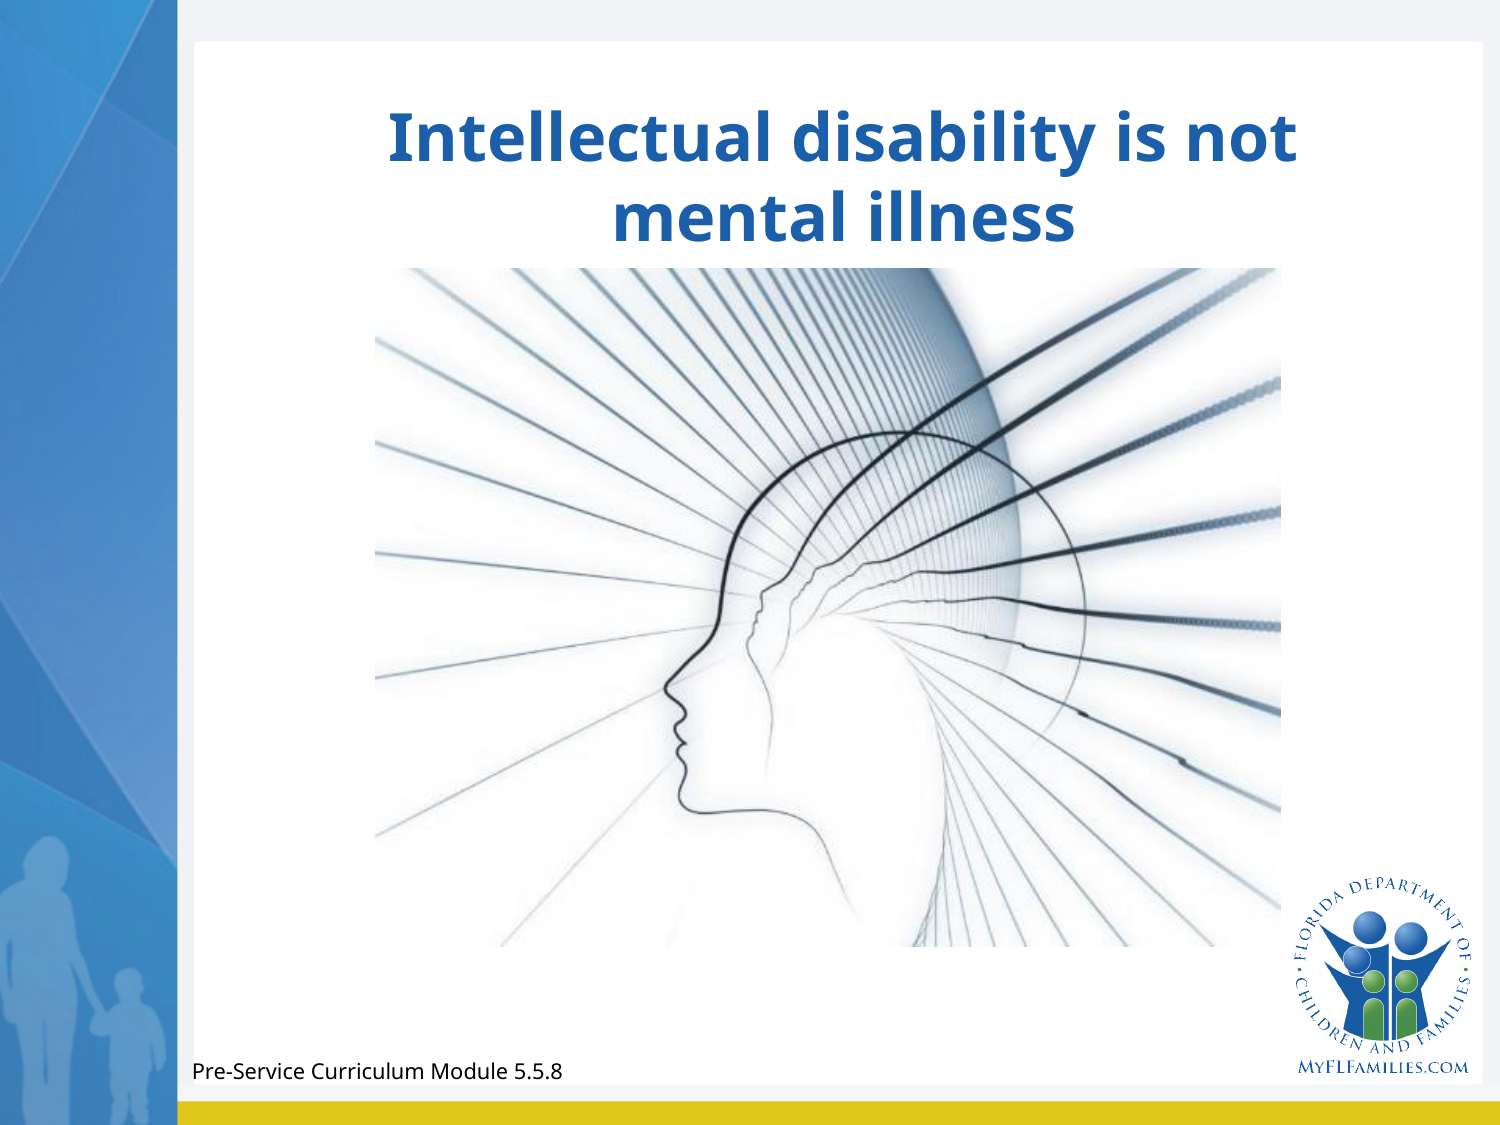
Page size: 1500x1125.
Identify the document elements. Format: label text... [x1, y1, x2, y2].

text_box Pre-Service Curriculum Module 5.5.8 [177, 1050, 626, 1100]
picture [0, 0, 1500, 1125]
title Intellectual disability is not mental illness [263, 80, 1425, 269]
